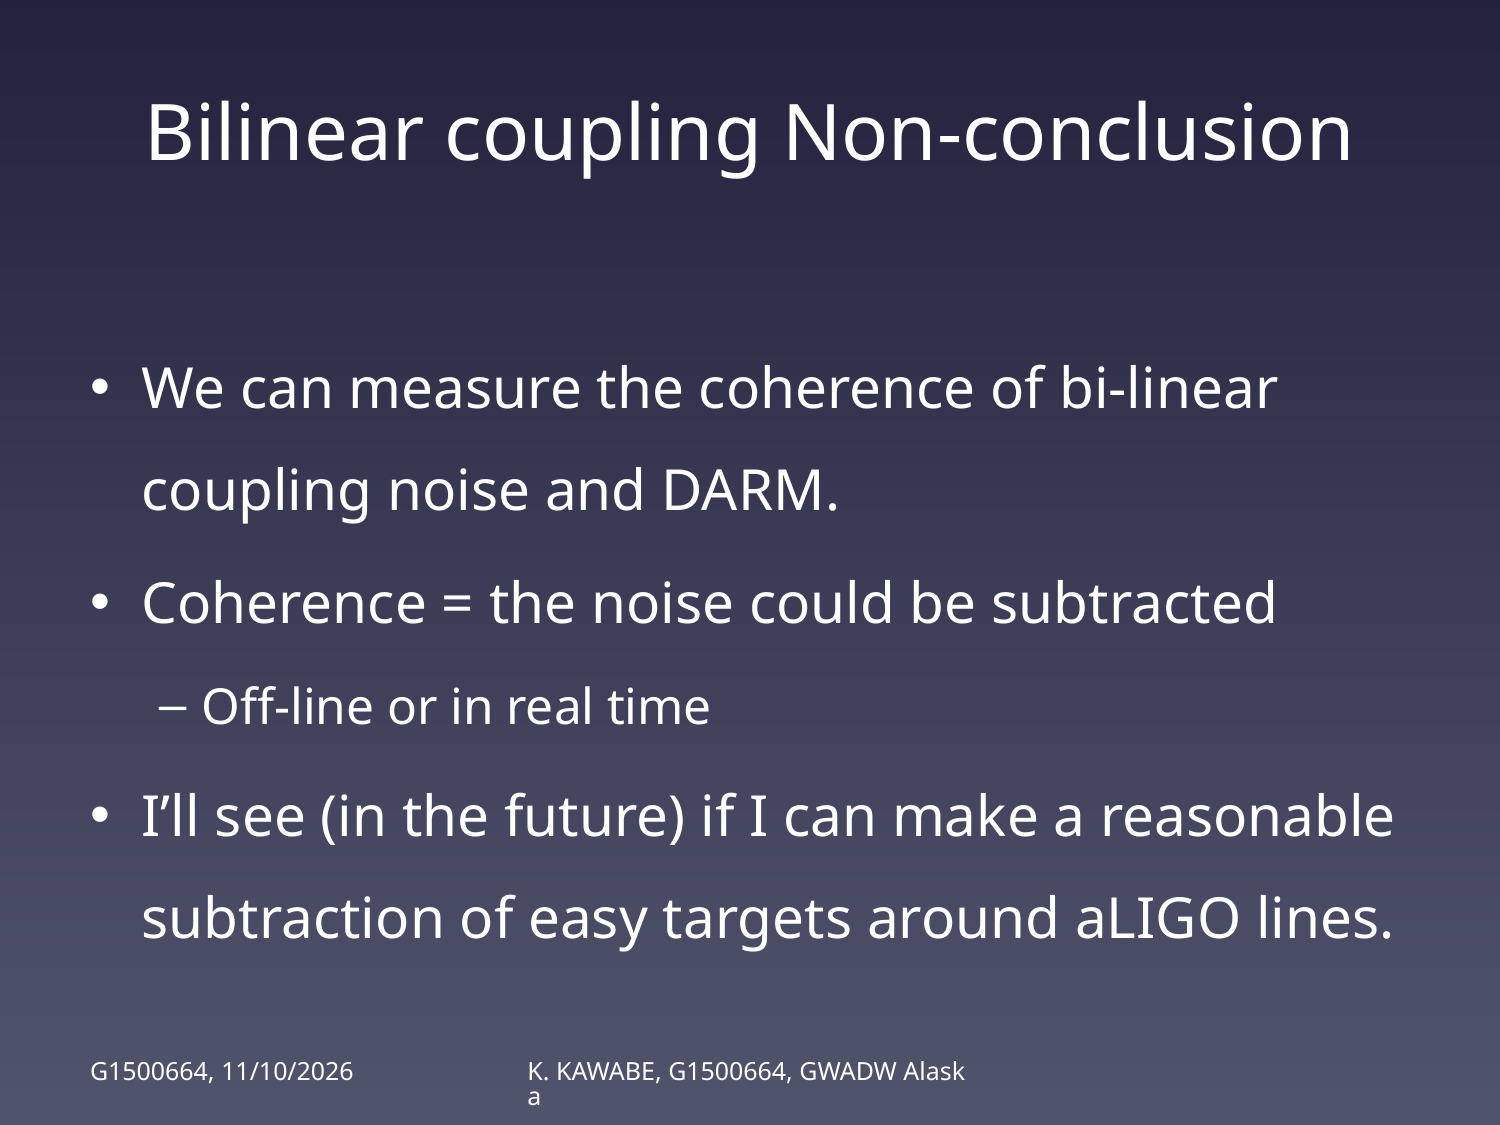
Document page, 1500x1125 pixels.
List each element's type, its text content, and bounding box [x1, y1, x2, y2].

footer K. KAWABE, G1500664, GWADW Alaska [512, 1042, 988, 1103]
title Bilinear coupling Non-conclusion [75, 75, 1425, 262]
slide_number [75, 1042, 425, 1103]
list We can measure the coherence of bi-linear coupling noise and DARM. Coherence = the noise could be subtracted Off-line or in real time I’ll see (in the future) if I can make a reasonable subtraction of easy targets around aLIGO lines. [75, 262, 1425, 1005]
